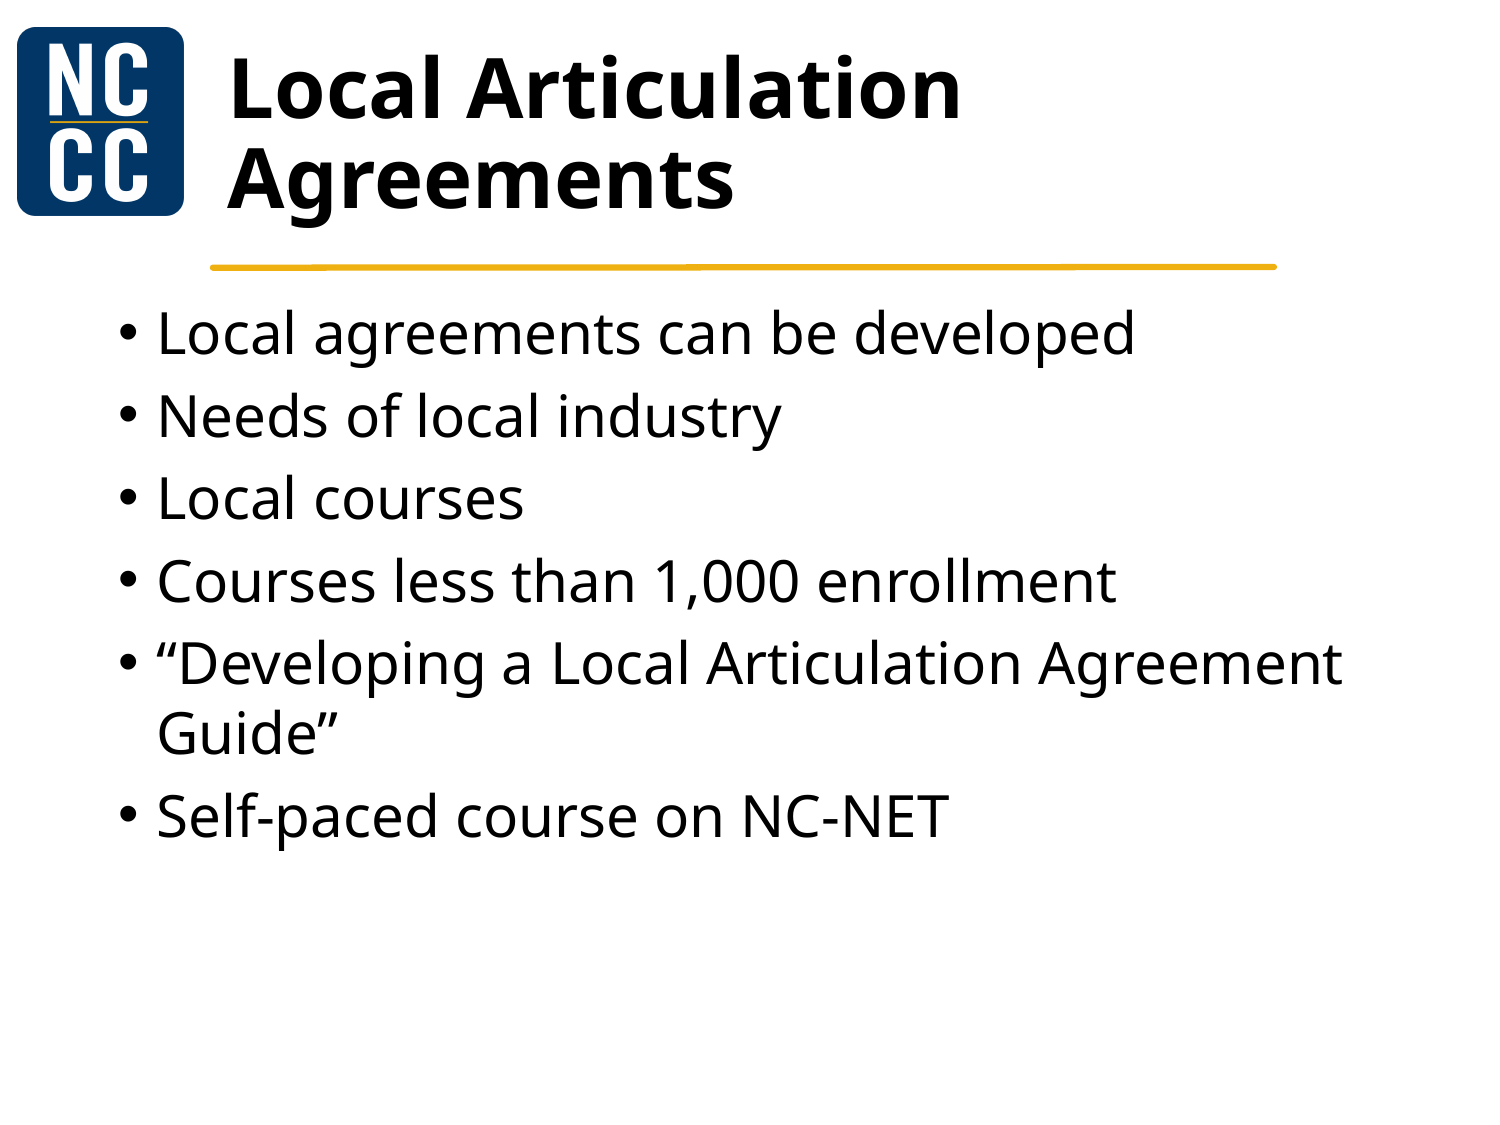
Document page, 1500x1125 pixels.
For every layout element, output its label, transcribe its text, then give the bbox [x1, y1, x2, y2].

list Local agreements can be developed Needs of local industry Local courses Courses less than 1,000 enrollment “Developing a Local Articulation Agreement Guide” Self-paced course on NC-NET [103, 288, 1397, 1066]
picture [17, 27, 184, 216]
title Local Articulation Agreements [212, 27, 1421, 246]
